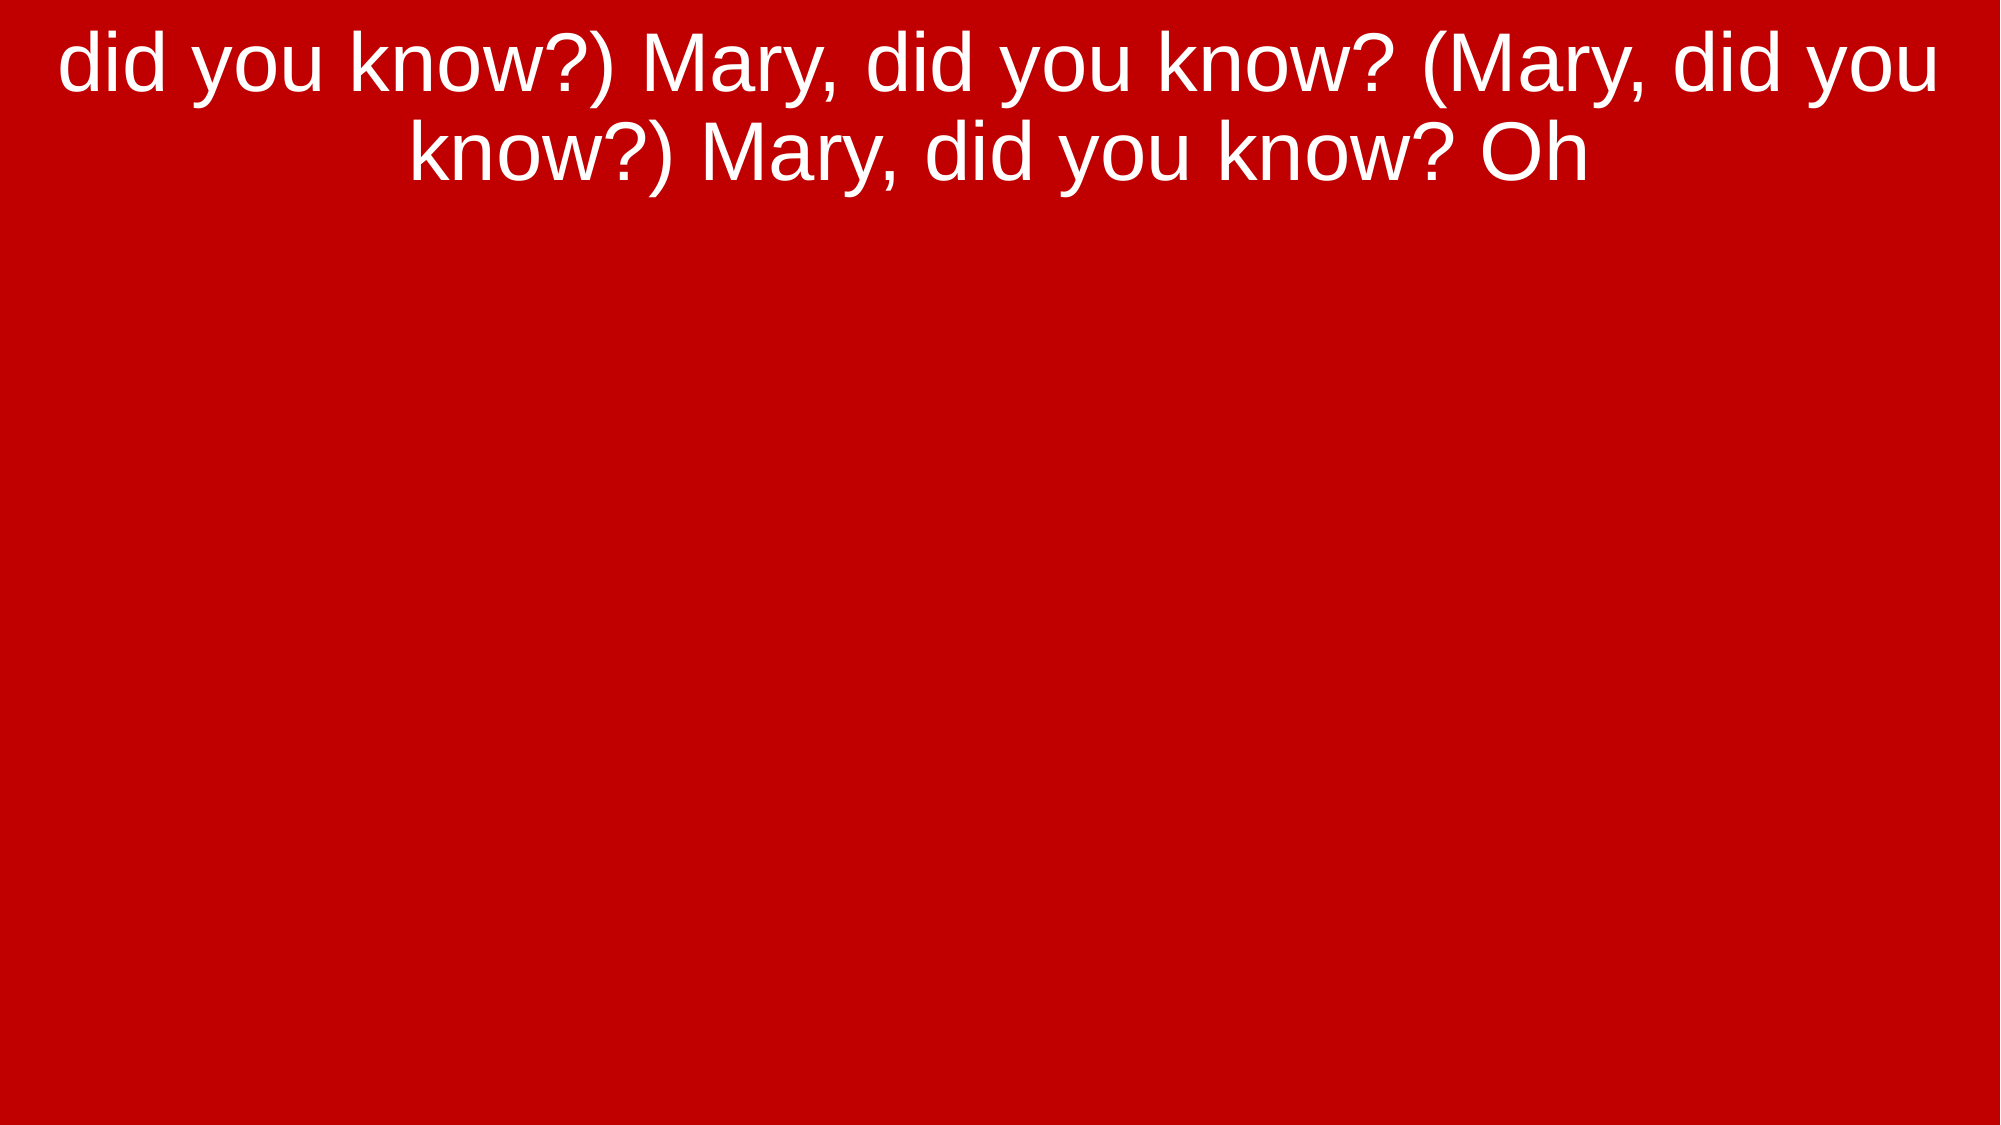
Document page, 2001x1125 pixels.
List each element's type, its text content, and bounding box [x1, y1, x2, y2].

list did you know?) Mary, did you know? (Mary, did you know?) Mary, did you know? Oh [0, 11, 2000, 925]
